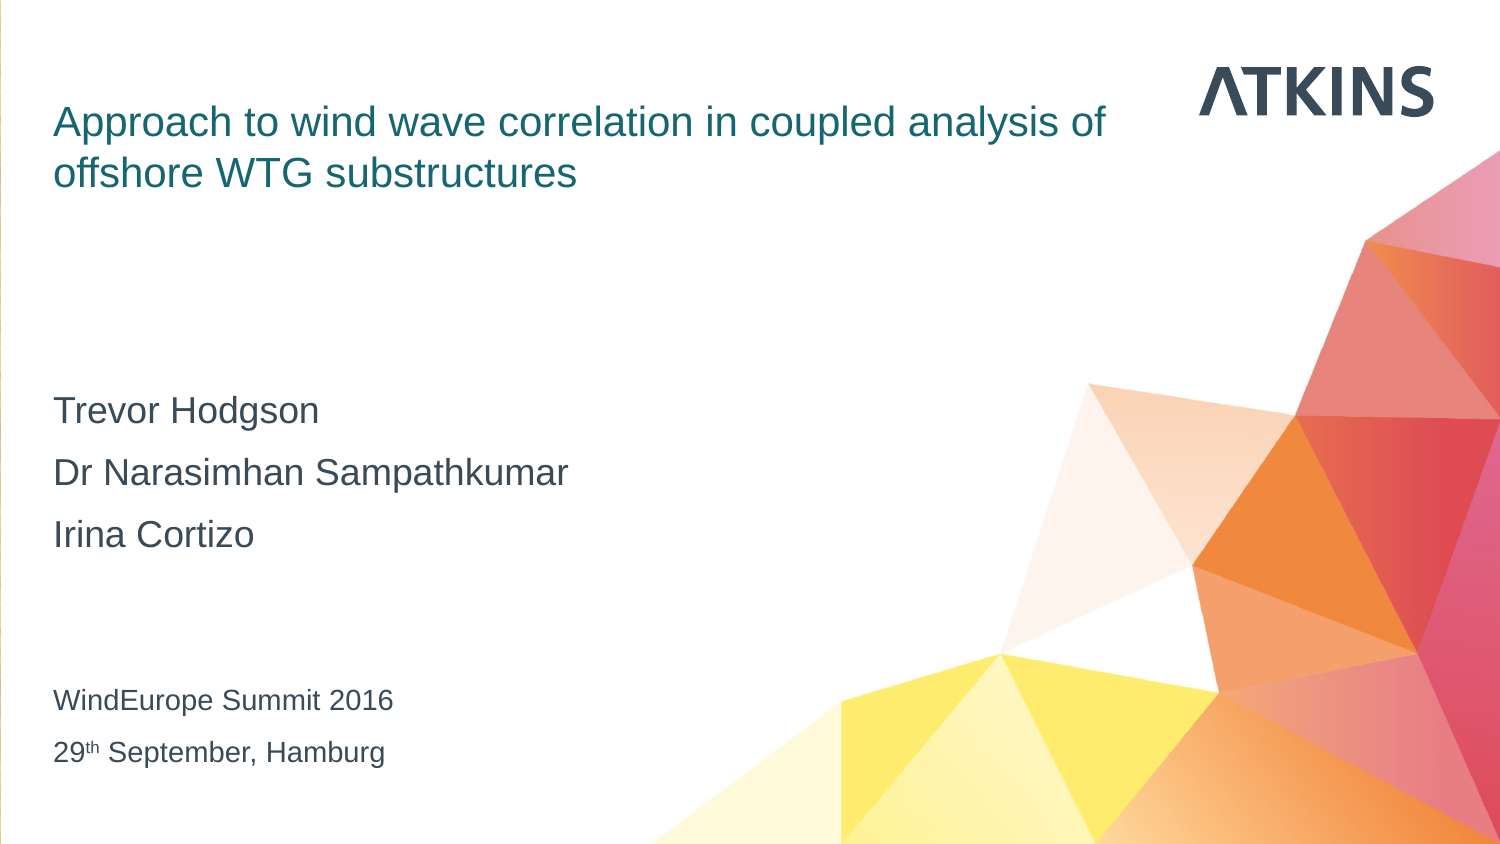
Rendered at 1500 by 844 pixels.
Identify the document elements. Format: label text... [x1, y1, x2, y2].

title Approach to wind wave correlation in coupled analysis of offshore WTG substructures [53, 94, 1188, 348]
picture [0, 0, 1500, 844]
subtitle WindEurope Summit 2016 29th September, Hamburg [53, 681, 1247, 753]
text_box Trevor Hodgson Dr Narasimhan Sampathkumar Irina Cortizo [53, 386, 963, 560]
